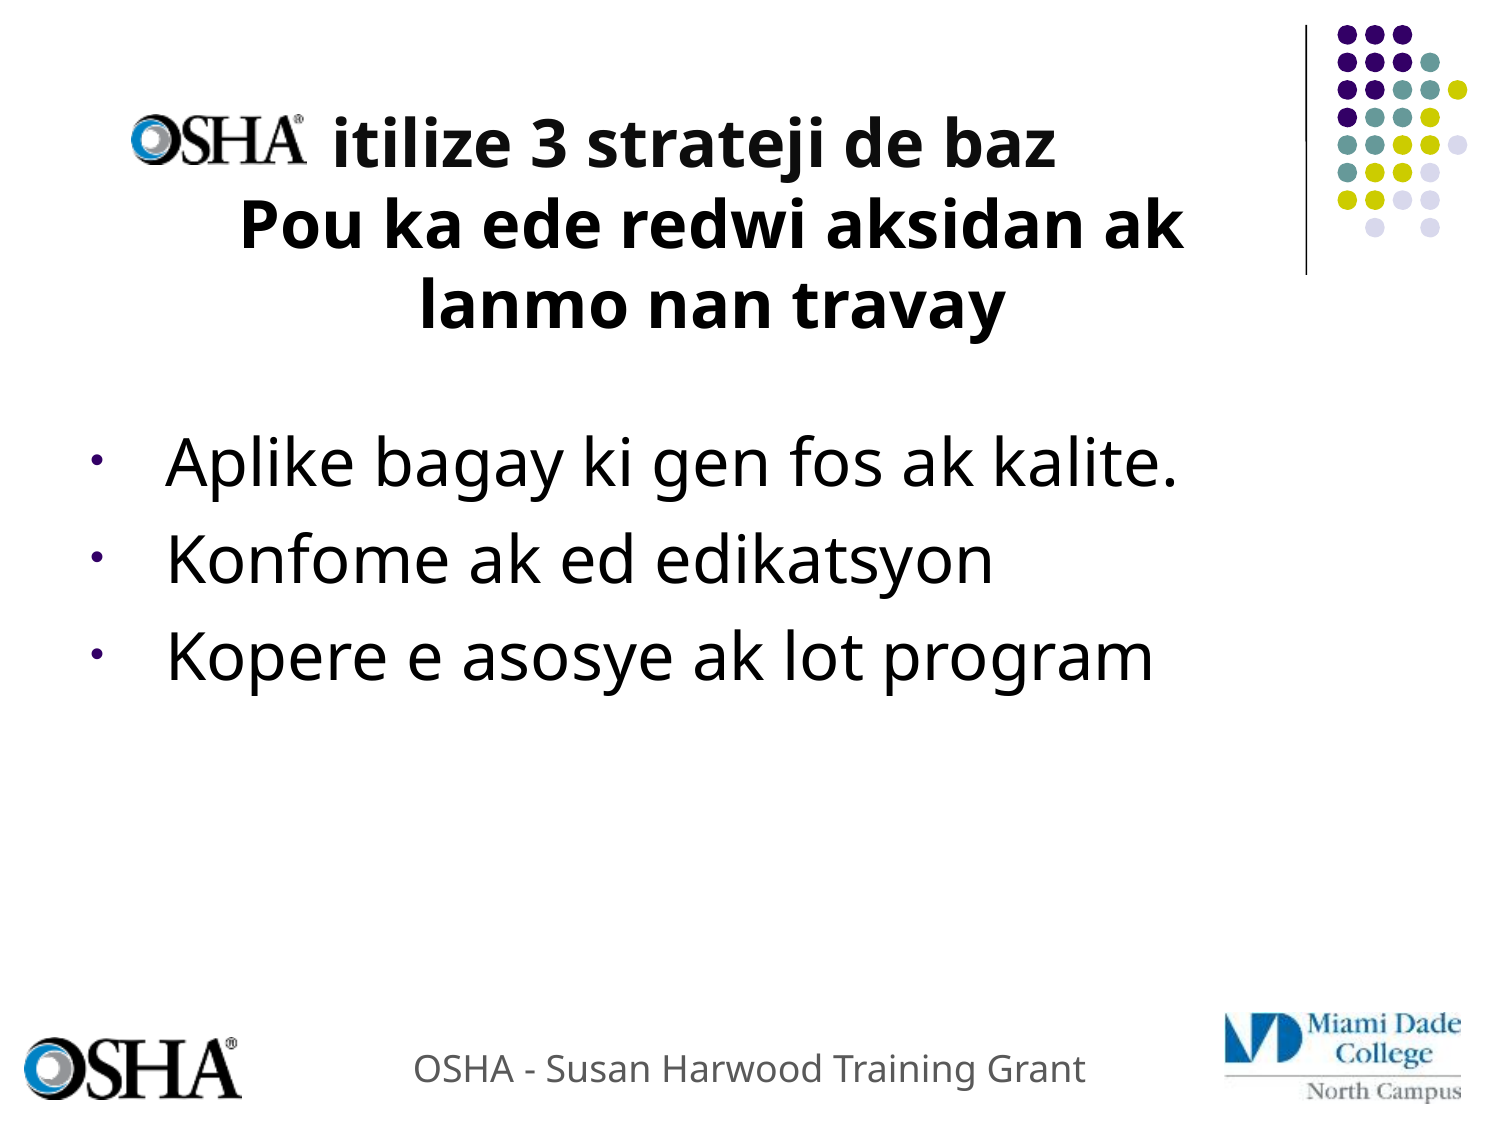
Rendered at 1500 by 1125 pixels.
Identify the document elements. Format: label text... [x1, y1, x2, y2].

text_box Pou ka ede redwi aksidan ak lanmo nan travay [112, 174, 1313, 350]
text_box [0, 1012, 1500, 1104]
picture [131, 113, 307, 165]
text_box Aplike bagay ki gen fos ak kalite. Konfome ak ed edikatsyon Kopere e asosye ak lot program [75, 412, 1313, 975]
title itilize 3 strateji de baz [75, 100, 1375, 189]
